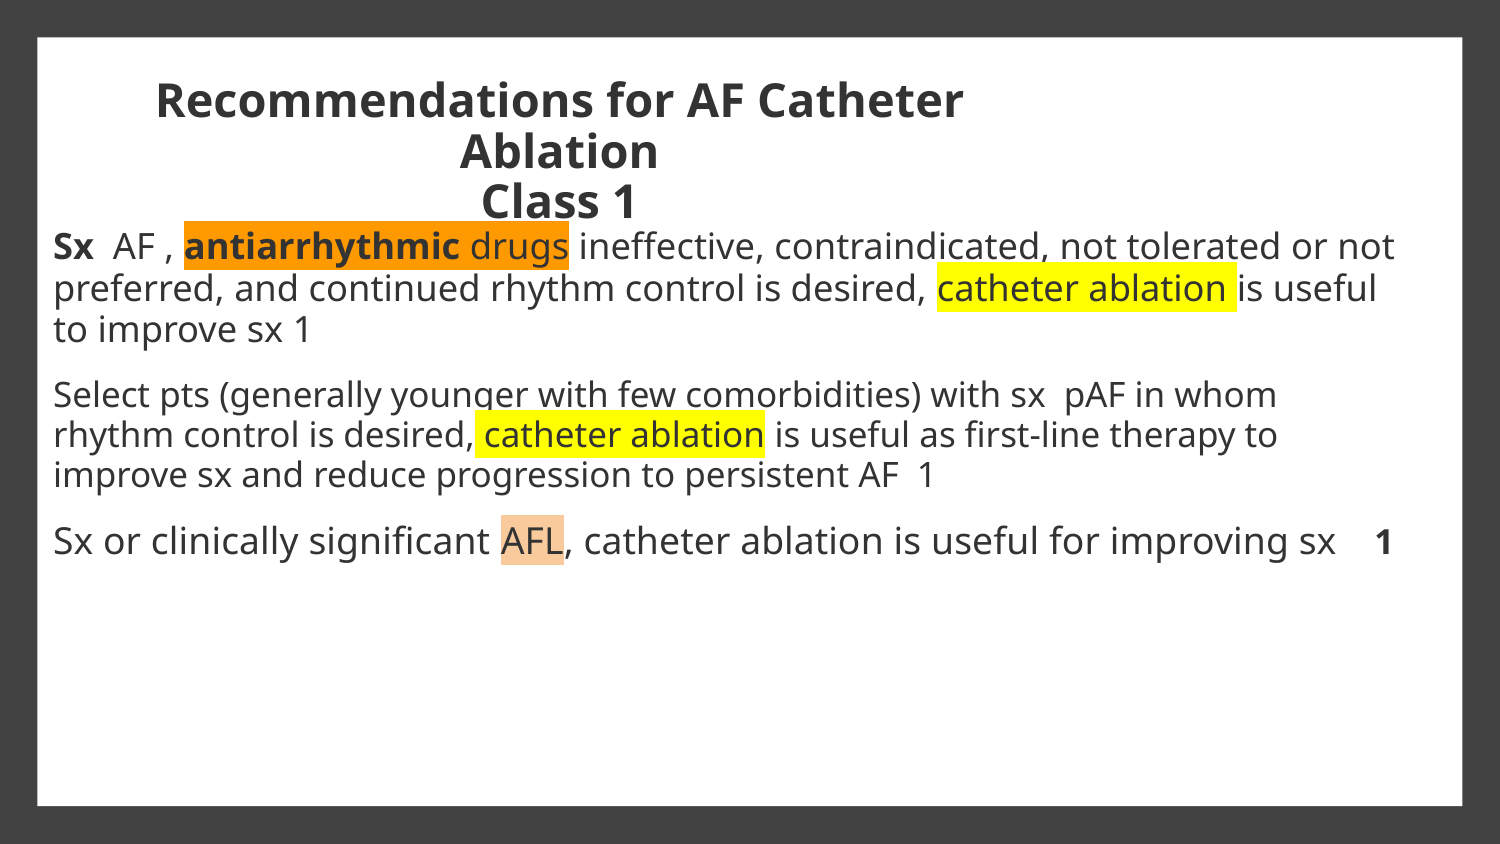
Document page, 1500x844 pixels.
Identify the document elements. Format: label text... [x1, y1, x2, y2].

subtitle Sx AF , antiarrhythmic drugs ineffective, contraindicated, not tolerated or not preferred, and continued rhythm control is desired, catheter ablation is useful to improve sx 1 Select pts (generally younger with few comorbidities) with sx pAF in whom rhythm control is desired, catheter ablation is useful as first-line therapy to improve sx and reduce progression to persistent AF 1 Sx or clinically significant AFL, catheter ablation is useful for improving sx 1 [38, 211, 1412, 785]
title Recommendations for AF Catheter Ablation Class 1 [46, 43, 1073, 211]
